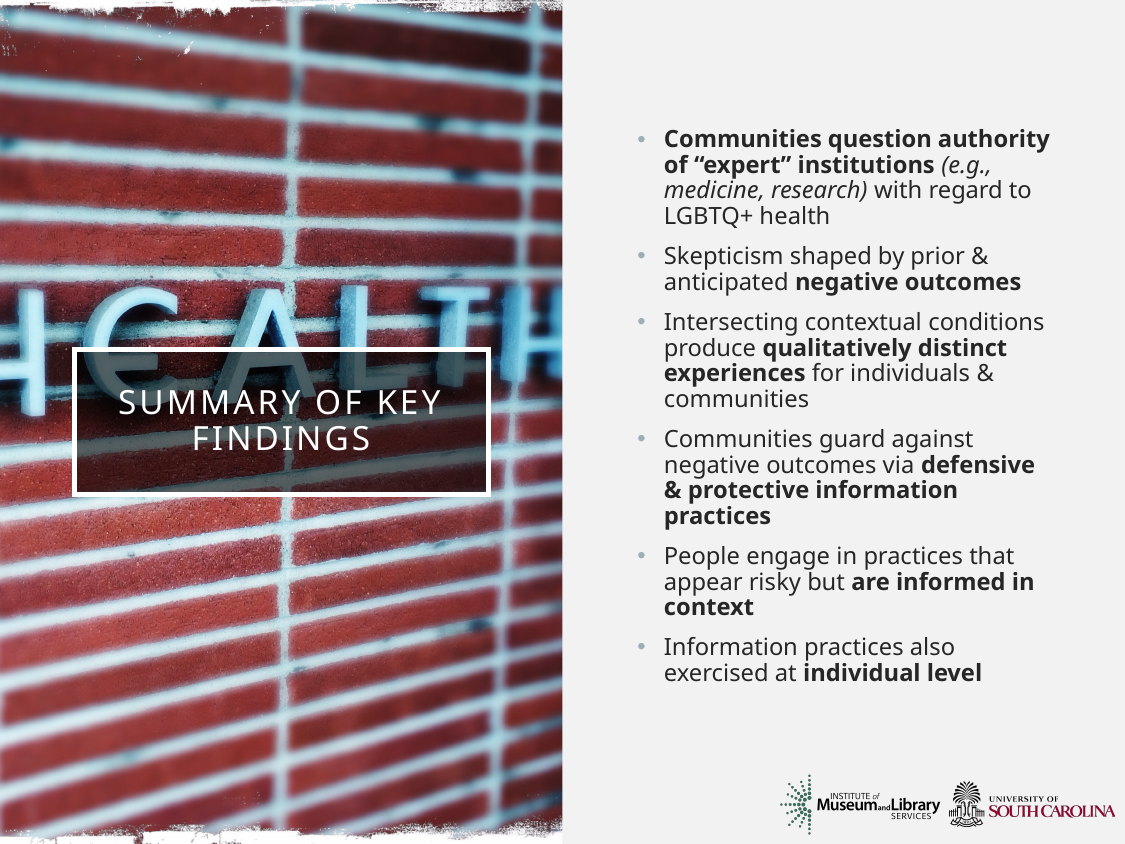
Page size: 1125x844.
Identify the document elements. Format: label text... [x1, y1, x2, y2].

picture [0, 0, 563, 844]
list Communities question authority of “expert” institutions (e.g., medicine, research) with regard to LGBTQ+ health Skepticism shaped by prior & anticipated negative outcomes Intersecting contextual conditions produce qualitatively distinct experiences for individuals & communities Communities guard against negative outcomes via defensive & protective information practices People engage in practices that appear risky but are informed in context Information practices also exercised at individual level [622, 120, 1066, 726]
picture [769, 763, 1116, 844]
